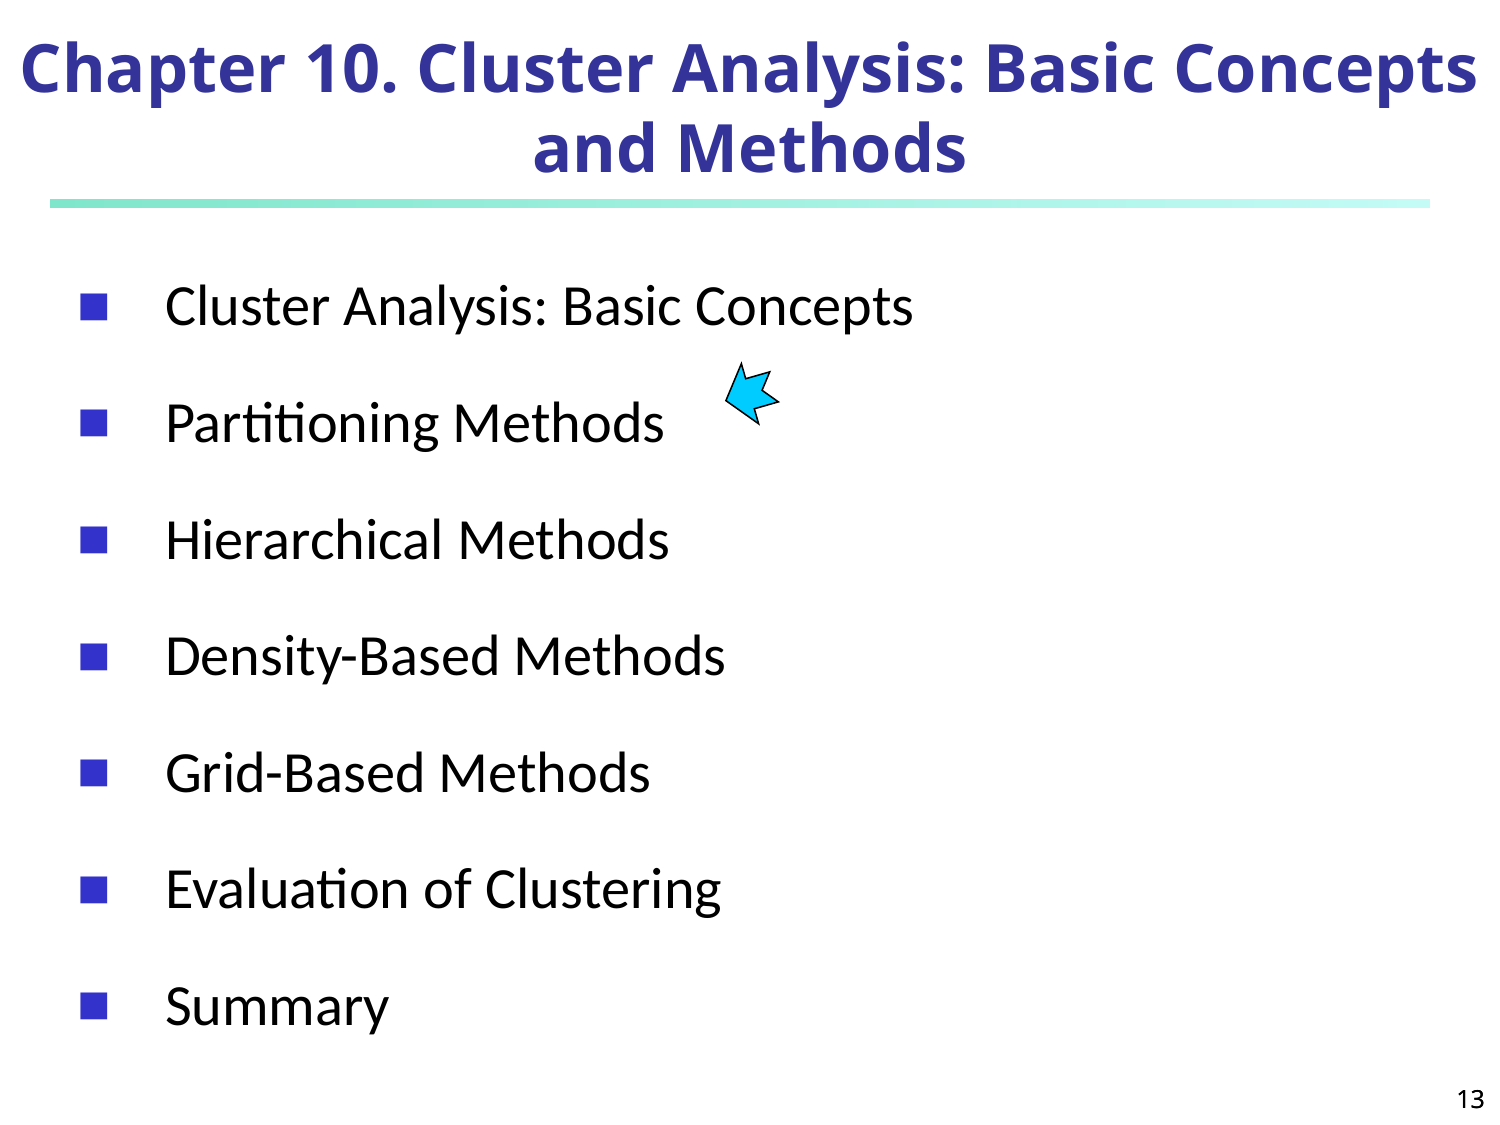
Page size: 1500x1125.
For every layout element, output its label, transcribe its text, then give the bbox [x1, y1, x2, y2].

text_box [725, 363, 779, 424]
list Cluster Analysis: Basic Concepts Partitioning Methods Hierarchical Methods Density-Based Methods Grid-Based Methods Evaluation of Clustering Summary [62, 224, 1412, 1075]
text_box 13 [1187, 1062, 1500, 1125]
title Chapter 10. Cluster Analysis: Basic Concepts and Methods [0, 24, 1500, 188]
